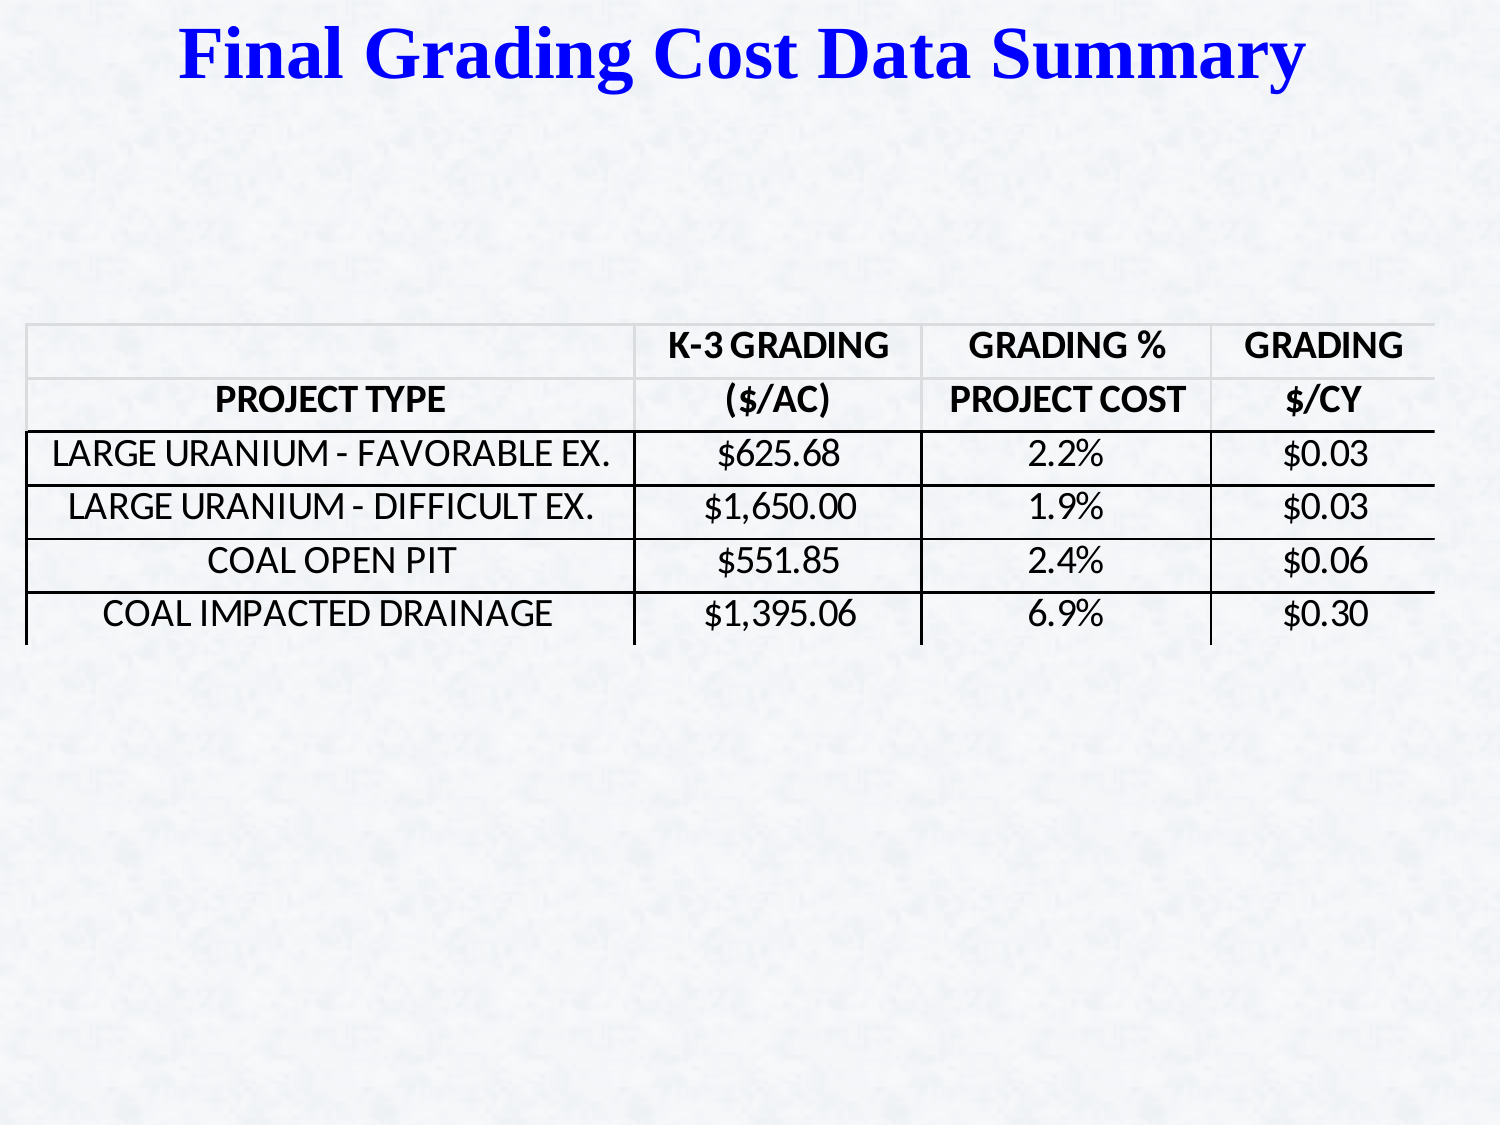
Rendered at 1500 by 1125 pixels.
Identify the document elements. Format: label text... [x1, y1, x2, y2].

picture [24, 323, 1438, 648]
title Final Grading Cost Data Summary [111, 0, 1375, 123]
